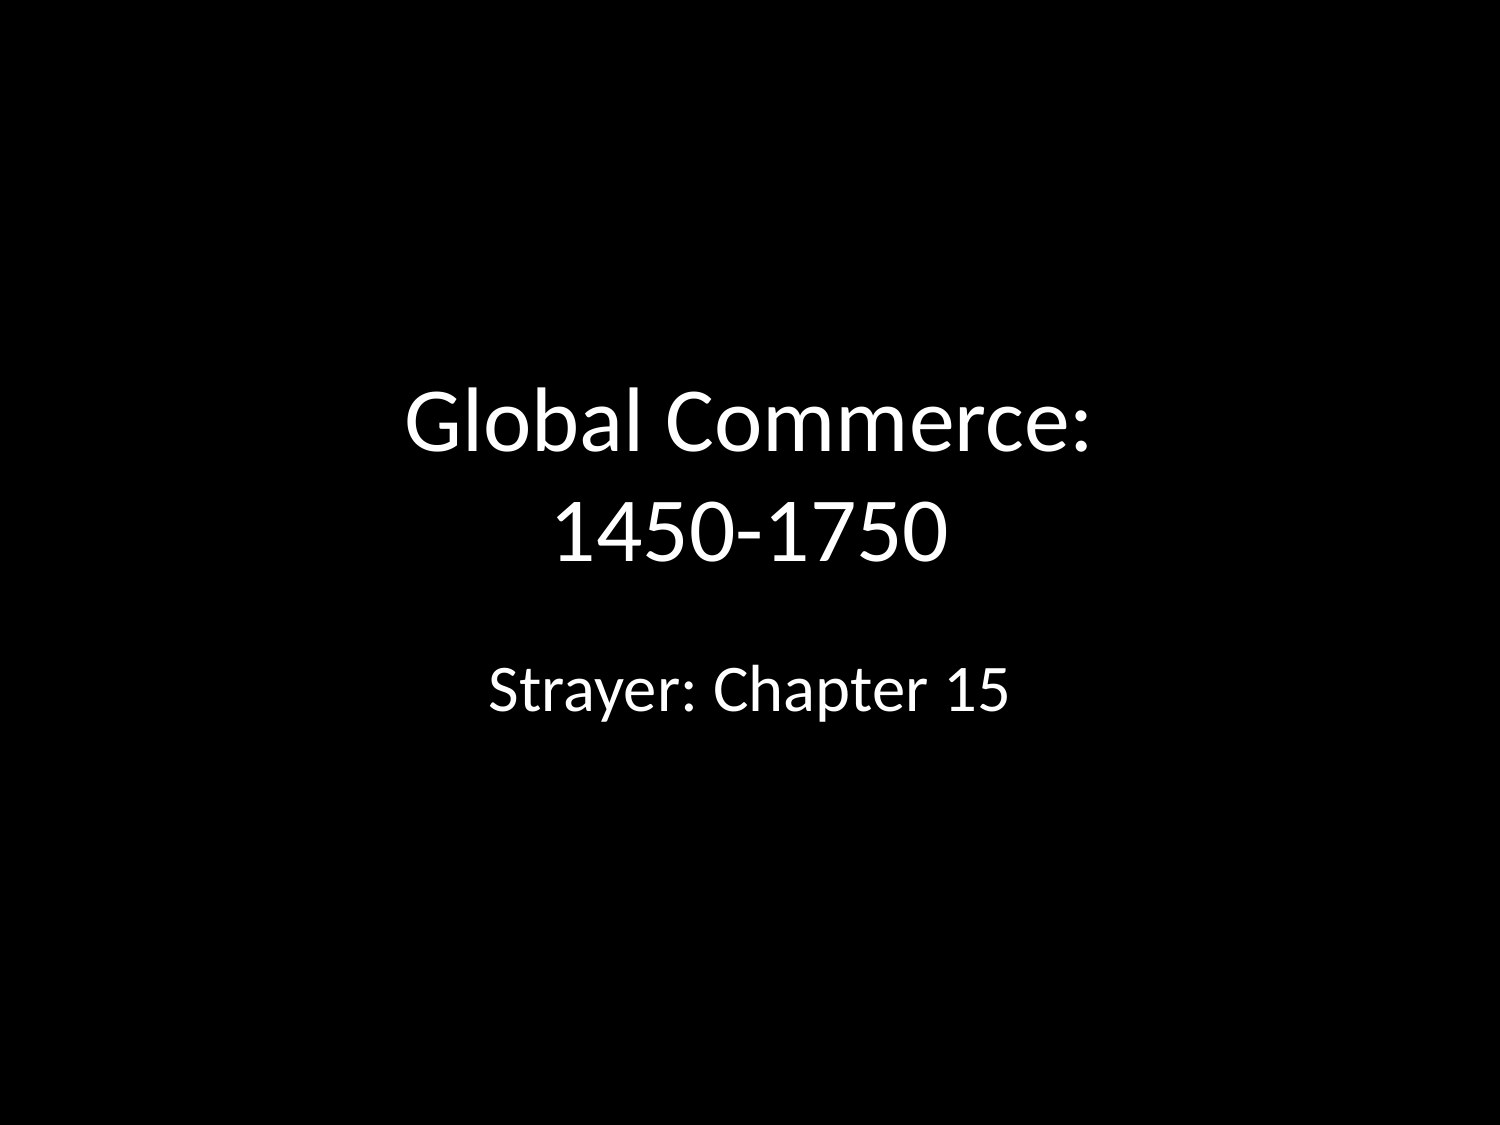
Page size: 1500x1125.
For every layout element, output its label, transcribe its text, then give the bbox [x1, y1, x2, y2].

subtitle Strayer: Chapter 15 [225, 637, 1275, 925]
title Global Commerce: 1450-1750 [112, 349, 1388, 591]
